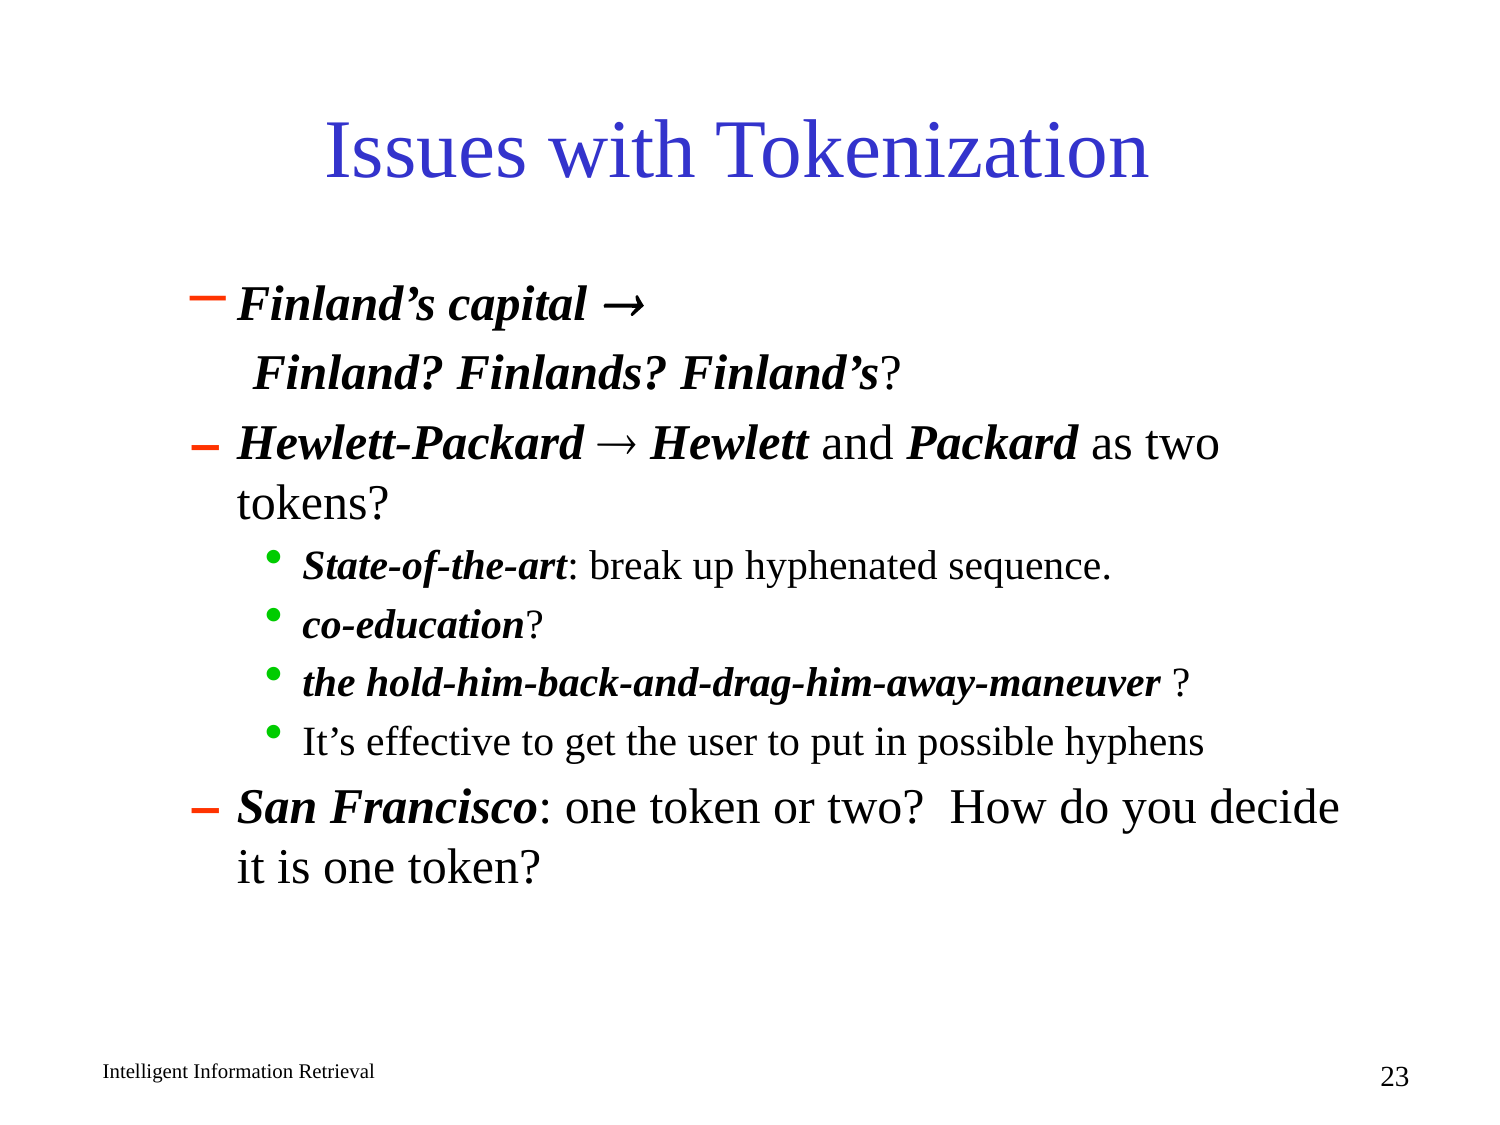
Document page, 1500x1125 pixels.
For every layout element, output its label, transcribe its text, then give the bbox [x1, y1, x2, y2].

slide_number 23 [1112, 1049, 1426, 1088]
title Issues with Tokenization [99, 49, 1376, 238]
list Finland’s capital  Finland? Finlands? Finland’s? Hewlett-Packard  Hewlett and Packard as two tokens? State-of-the-art: break up hyphenated sequence. co-education? the hold-him-back-and-drag-him-away-maneuver ? It’s effective to get the user to put in possible hyphens San Francisco: one token or two? How do you decide it is one token? [99, 262, 1376, 963]
footer Intelligent Information Retrieval [87, 1049, 651, 1088]
